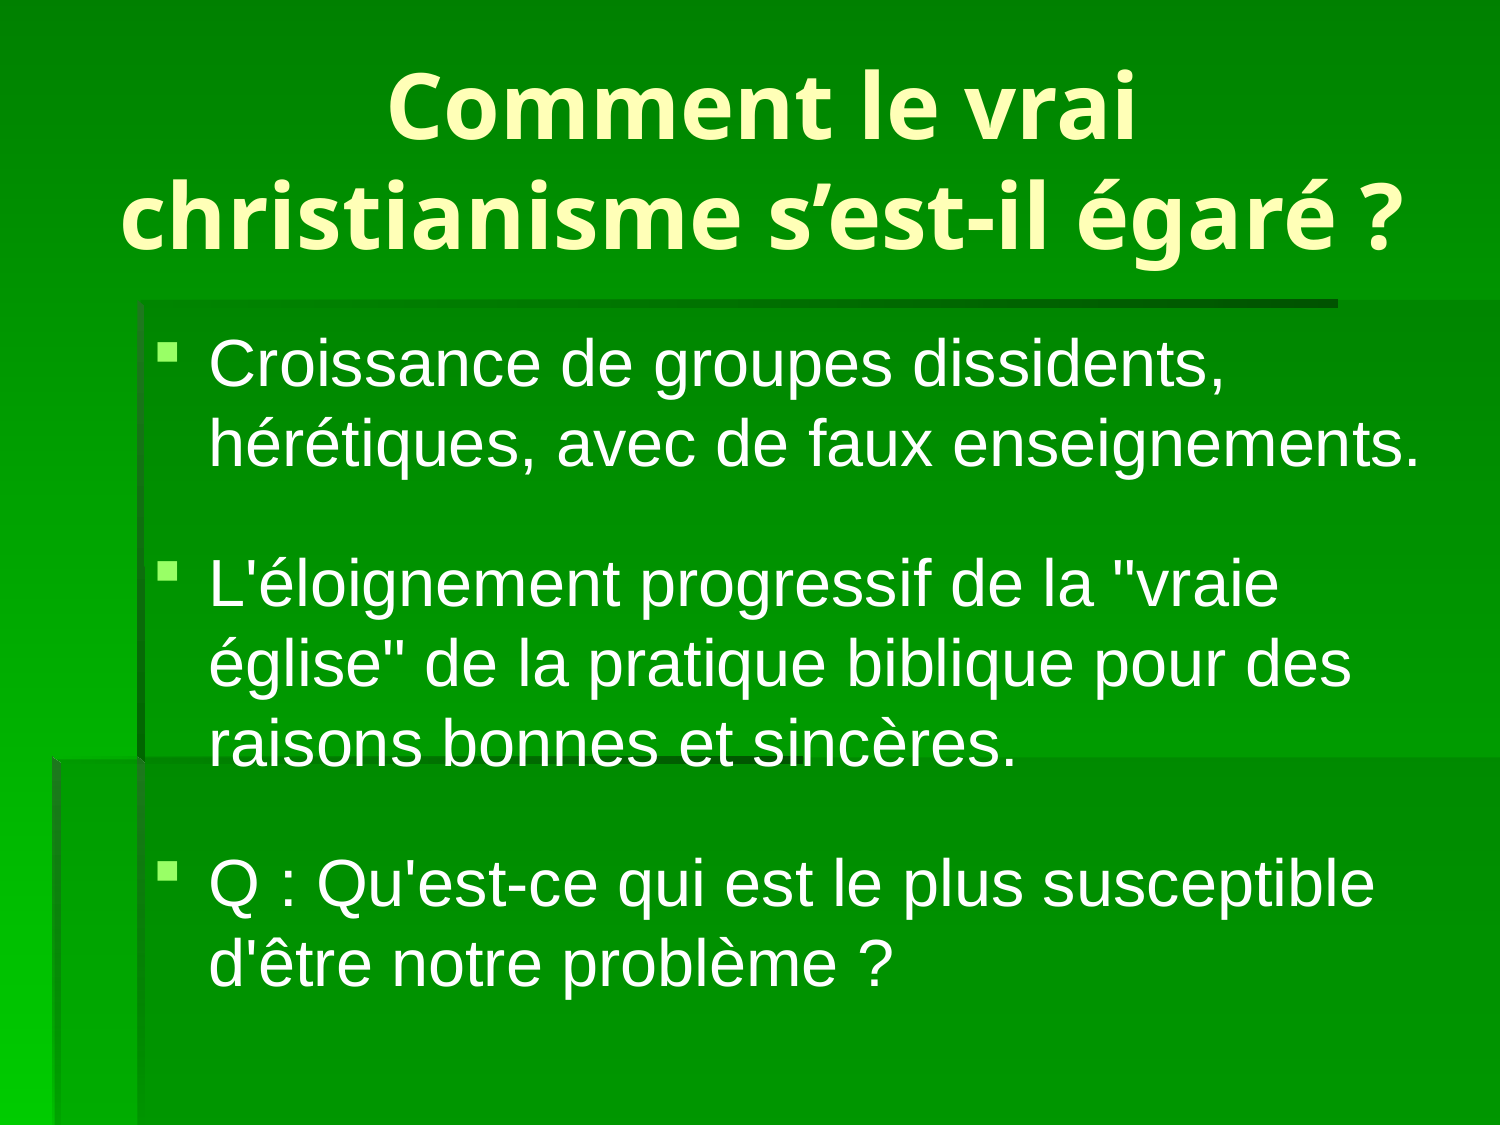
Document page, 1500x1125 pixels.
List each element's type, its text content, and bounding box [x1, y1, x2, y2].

title Comment le vrai christianisme s’est-il égaré ? [75, 40, 1451, 275]
list Croissance de groupes dissidents, hérétiques, avec de faux enseignements. L'éloignement progressif de la "vraie église" de la pratique biblique pour des raisons bonnes et sincères. Q : Qu'est-ce qui est le plus susceptible d'être notre problème ? [137, 312, 1500, 1000]
